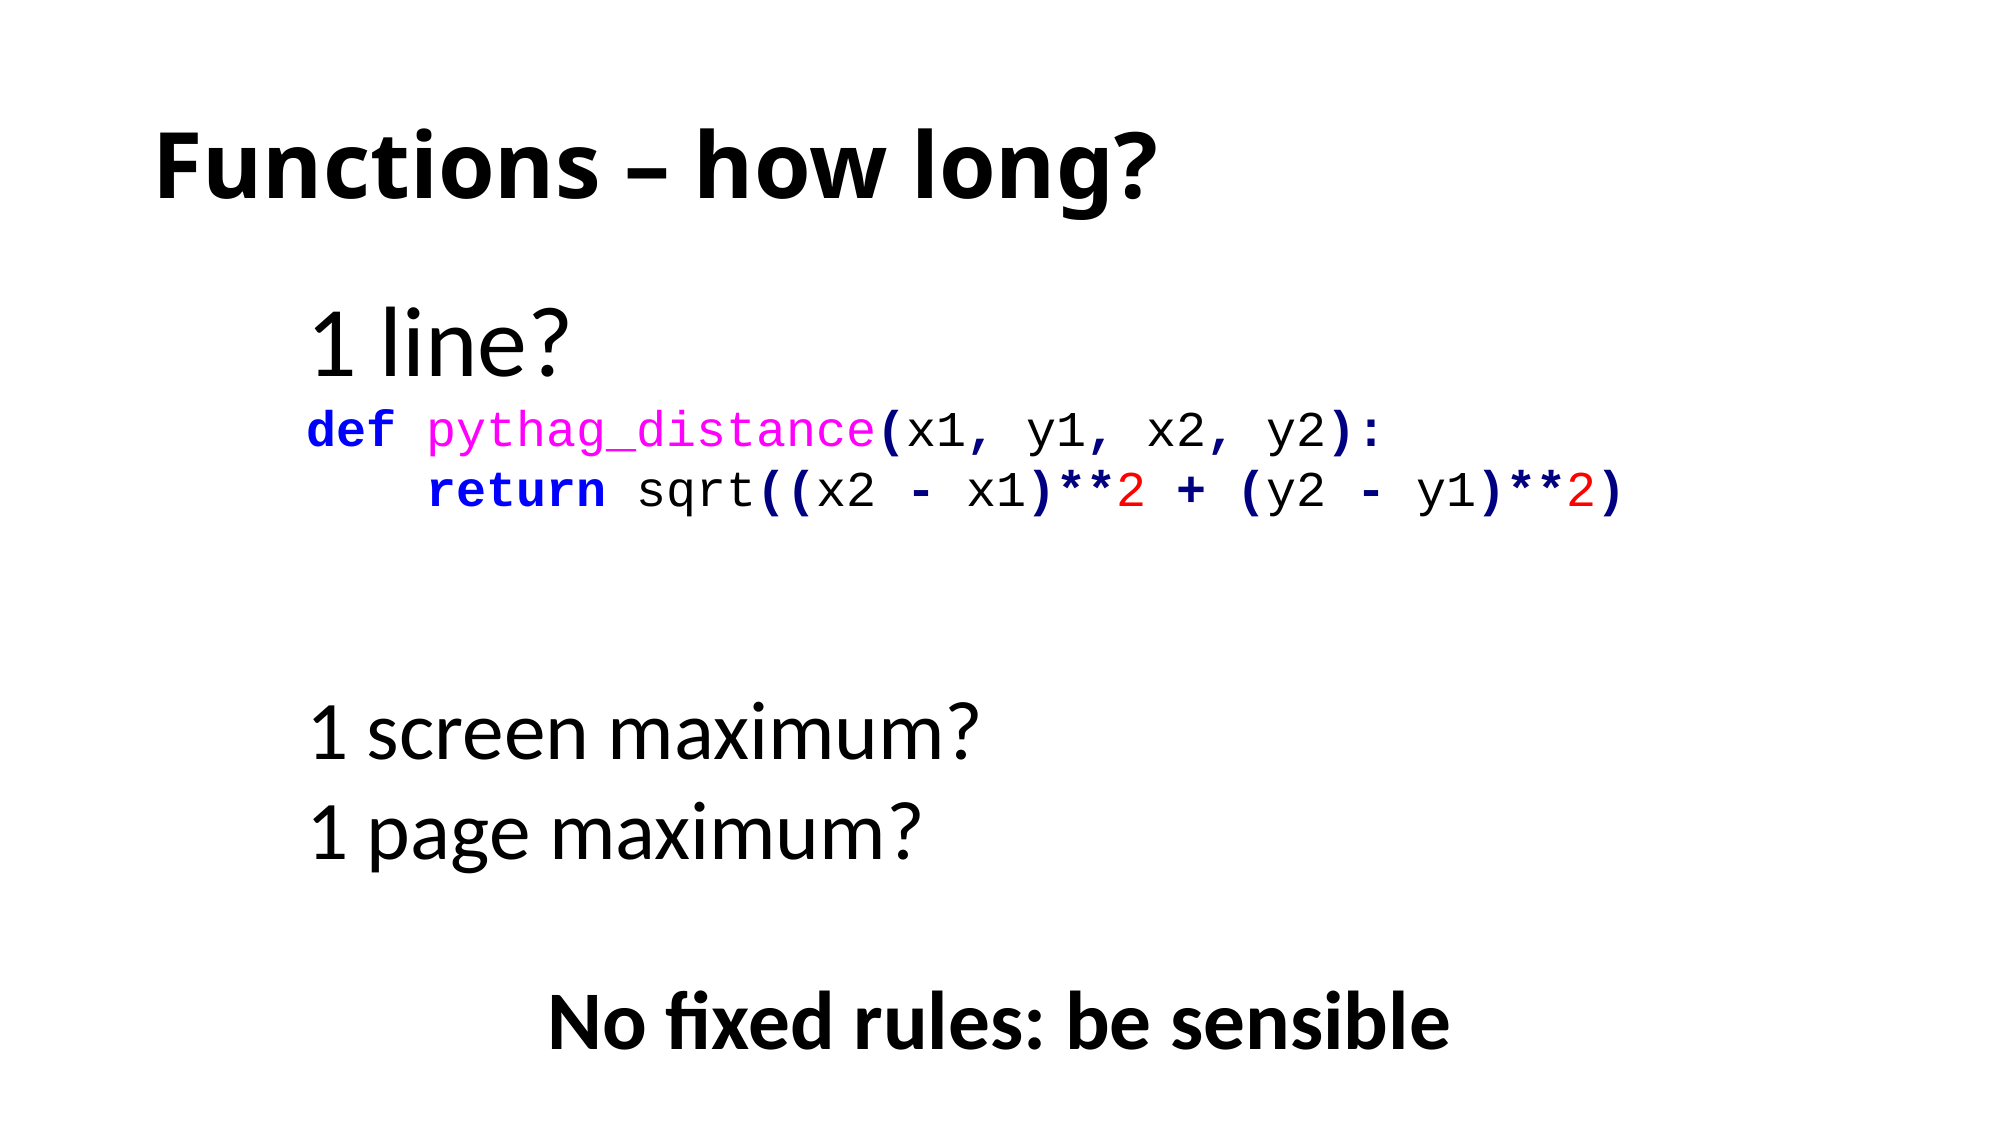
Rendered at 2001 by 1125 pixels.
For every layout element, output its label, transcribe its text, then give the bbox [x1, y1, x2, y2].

text_box 1 line? def pythag_distance(x1, y1, x2, y2): return sqrt((x2 - x1)**2 + (y2 - y1)**2) 1 screen maximum? 1 page maximum? No fixed rules: be sensible [291, 269, 1709, 1125]
title Functions – how long? [137, 59, 1863, 278]
